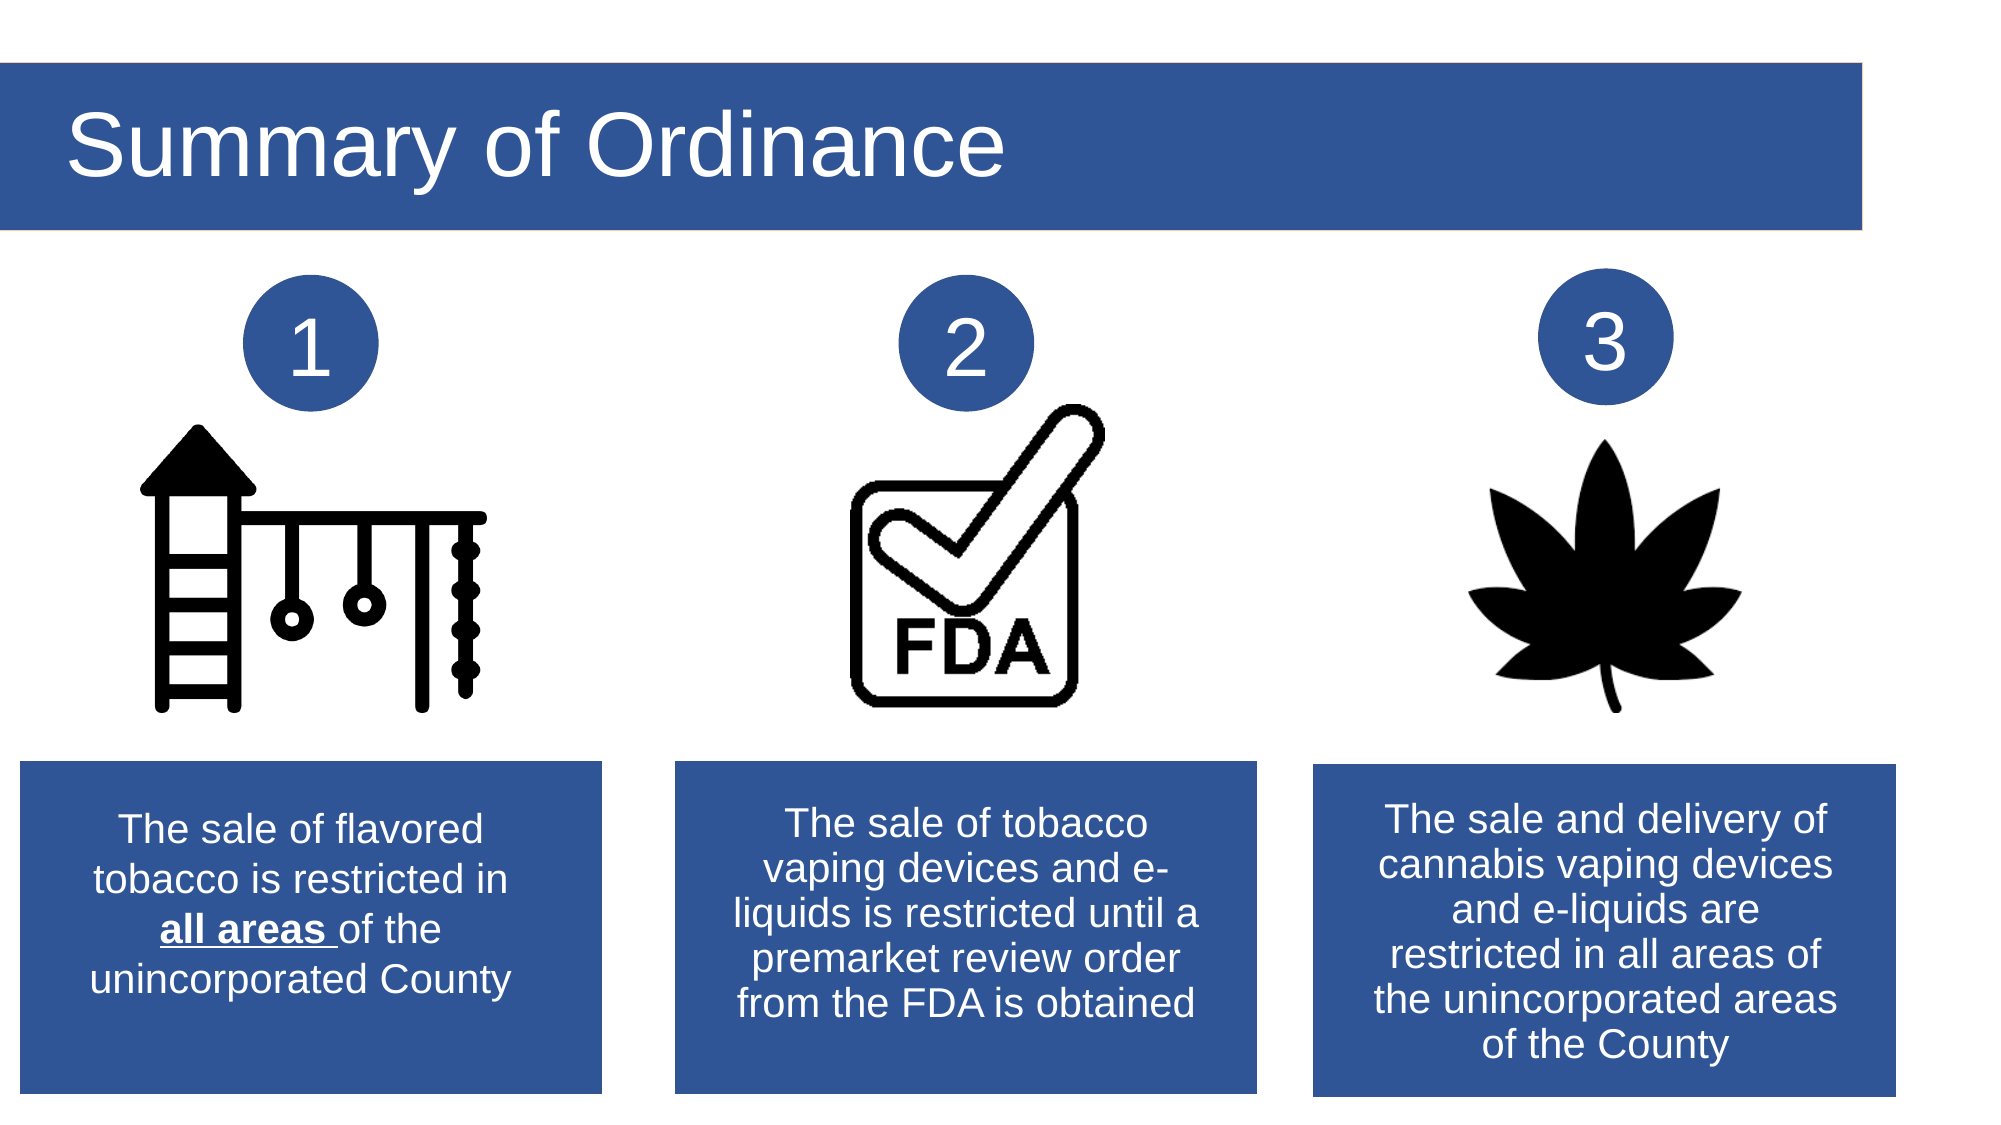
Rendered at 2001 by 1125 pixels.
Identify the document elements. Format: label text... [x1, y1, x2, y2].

text_box The sale of tobacco vaping devices and e-liquids is restricted until a premarket review order from the FDA is obtained [716, 794, 1217, 1034]
text_box The sale and delivery of cannabis vaping devices and e-liquids are restricted in all areas of the unincorporated areas of the County [1349, 789, 1863, 1075]
text_box 2 [898, 274, 1035, 404]
picture [140, 395, 487, 742]
text_box [1313, 764, 1896, 1097]
text_box Summary of Ordinance [0, 62, 1863, 231]
text_box The sale of flavored tobacco is restricted in all areas of the unincorporated County [55, 794, 546, 1122]
text_box [20, 761, 55, 1094]
text_box 3 [1538, 268, 1674, 406]
picture [850, 404, 1105, 709]
text_box [675, 761, 1257, 1094]
picture [1468, 439, 1742, 713]
text_box 1 [242, 274, 379, 395]
text_box [55, 562, 637, 1125]
